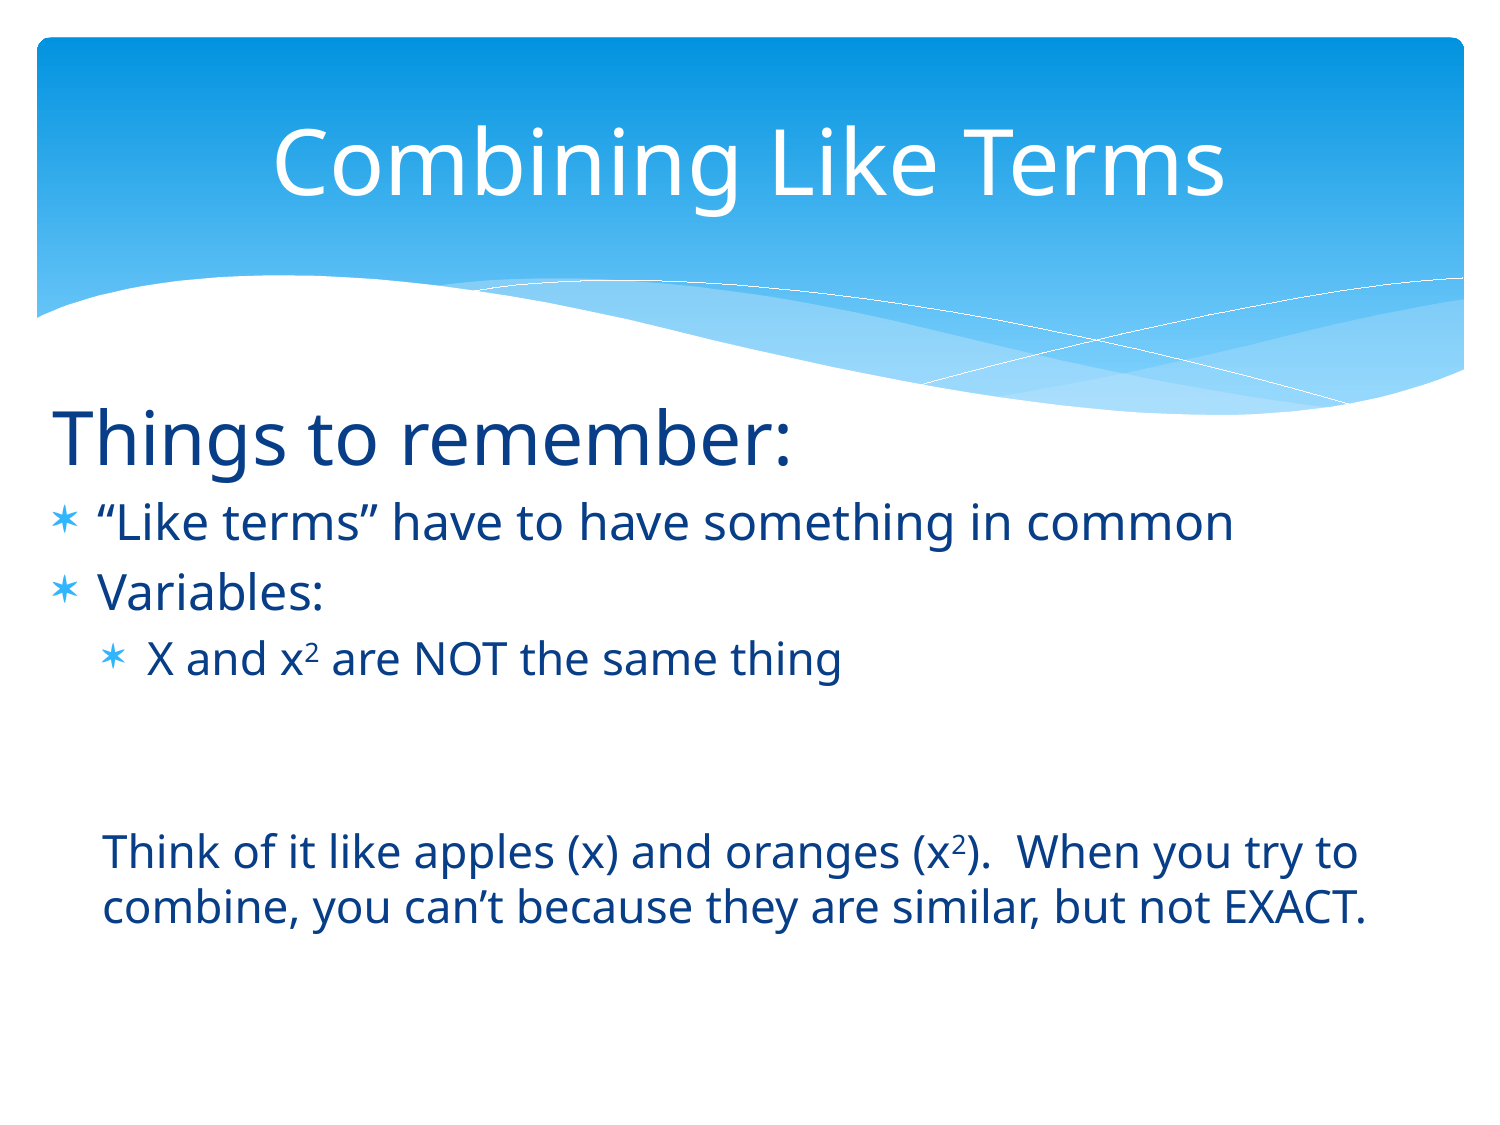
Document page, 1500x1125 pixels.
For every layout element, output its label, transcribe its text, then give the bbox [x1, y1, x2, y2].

title Combining Like Terms [75, 55, 1425, 261]
list Things to remember: “Like terms” have to have something in common Variables: X and x2 are NOT the same thing Think of it like apples (x) and oranges (x2). When you try to combine, you can’t because they are similar, but not EXACT. [37, 383, 1475, 1090]
